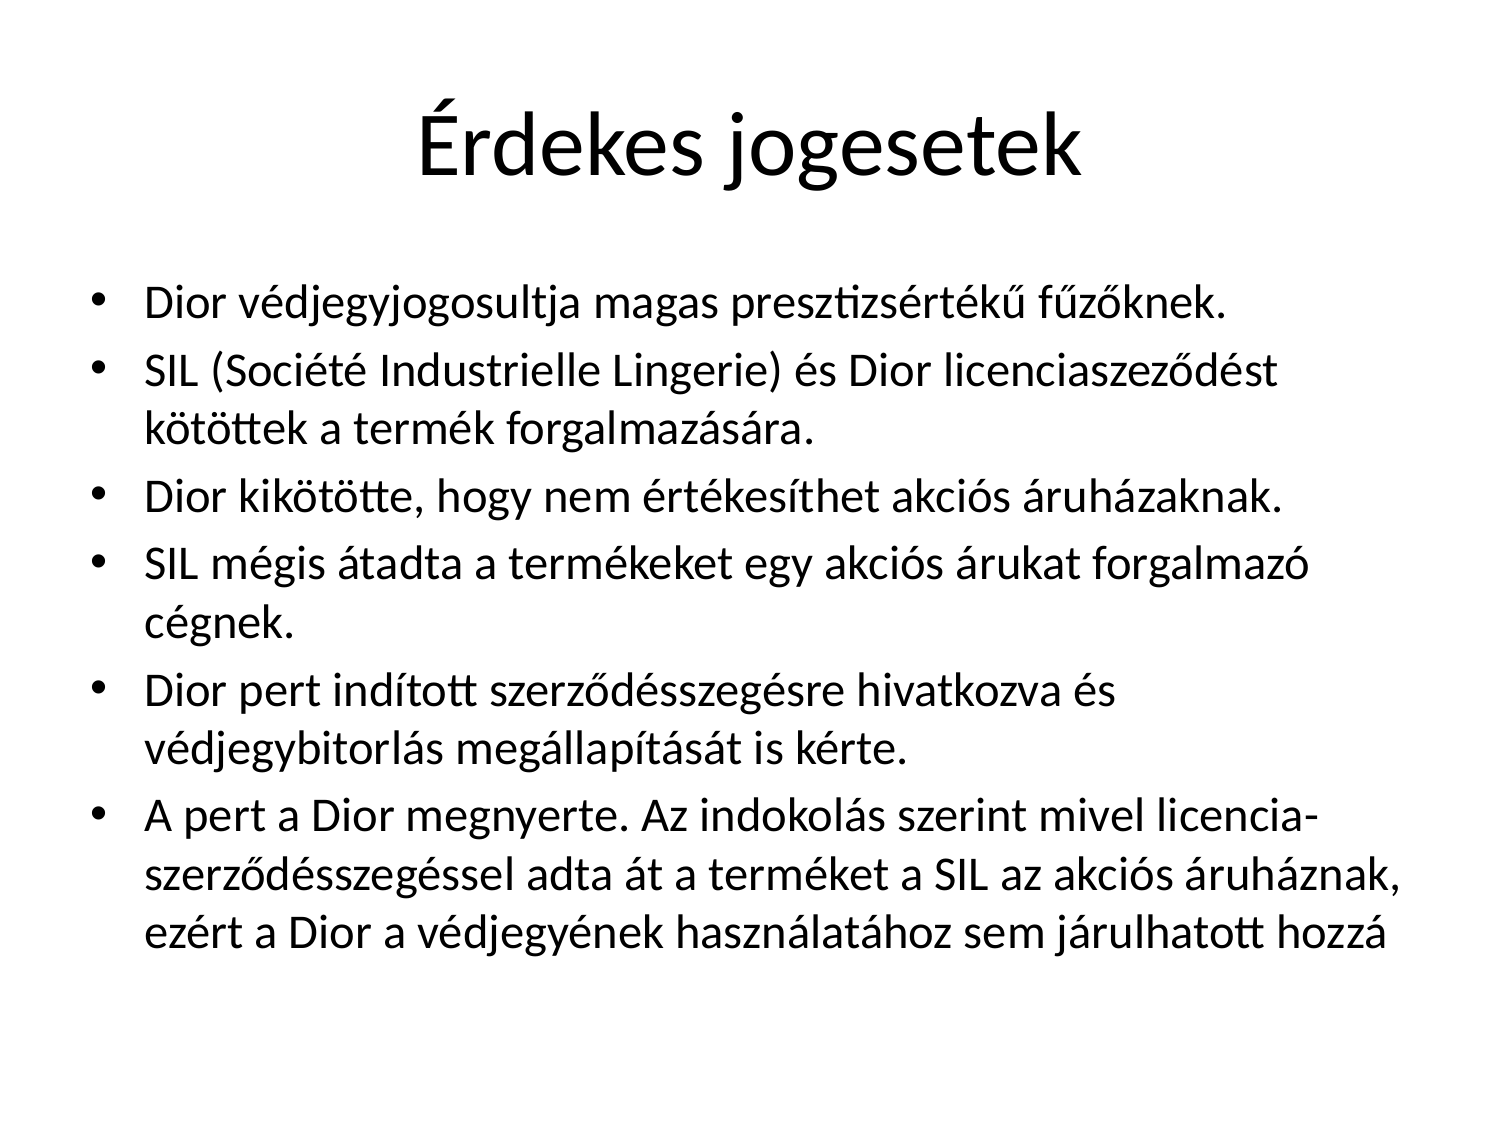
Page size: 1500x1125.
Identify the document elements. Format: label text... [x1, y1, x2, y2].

list Dior védjegyjogosultja magas presztizsértékű fűzőknek. SIL (Société Industrielle Lingerie) és Dior licenciaszeződést kötöttek a termék forgalmazására. Dior kikötötte, hogy nem értékesíthet akciós áruházaknak. SIL mégis átadta a termékeket egy akciós árukat forgalmazó cégnek. Dior pert indított szerződésszegésre hivatkozva és védjegybitorlás megállapítását is kérte. A pert a Dior megnyerte. Az indokolás szerint mivel licencia-szerződésszegéssel adta át a terméket a SIL az akciós áruháznak, ezért a Dior a védjegyének használatához sem járulhatott hozzá [75, 262, 1425, 1005]
title Érdekes jogesetek [75, 45, 1425, 233]
